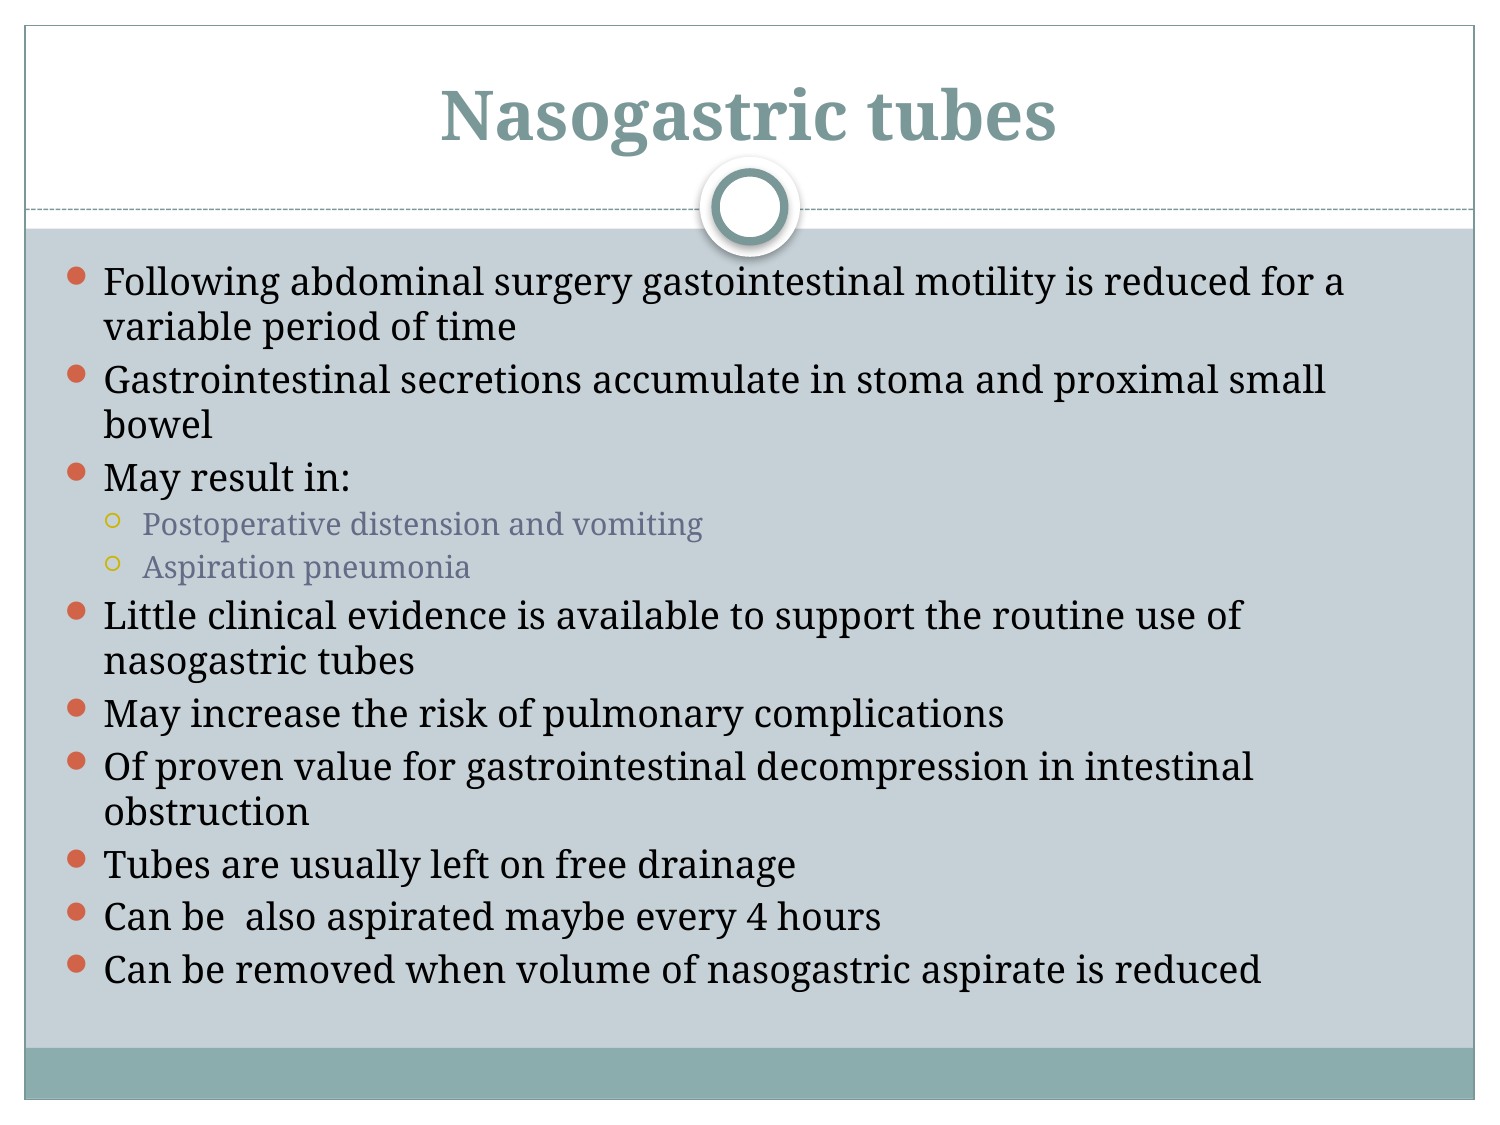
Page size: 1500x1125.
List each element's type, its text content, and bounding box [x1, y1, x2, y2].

list Following abdominal surgery gastointestinal motility is reduced for a variable period of time Gastrointestinal secretions accumulate in stoma and proximal small bowel May result in: Postoperative distension and vomiting Aspiration pneumonia Little clinical evidence is available to support the routine use of nasogastric tubes May increase the risk of pulmonary complications Of proven value for gastrointestinal decompression in intestinal obstruction Tubes are usually left on free drainage Can be also aspirated maybe every 4 hours Can be removed when volume of nasogastric aspirate is reduced [49, 250, 1445, 1001]
title Nasogastric tubes [49, 37, 1450, 163]
